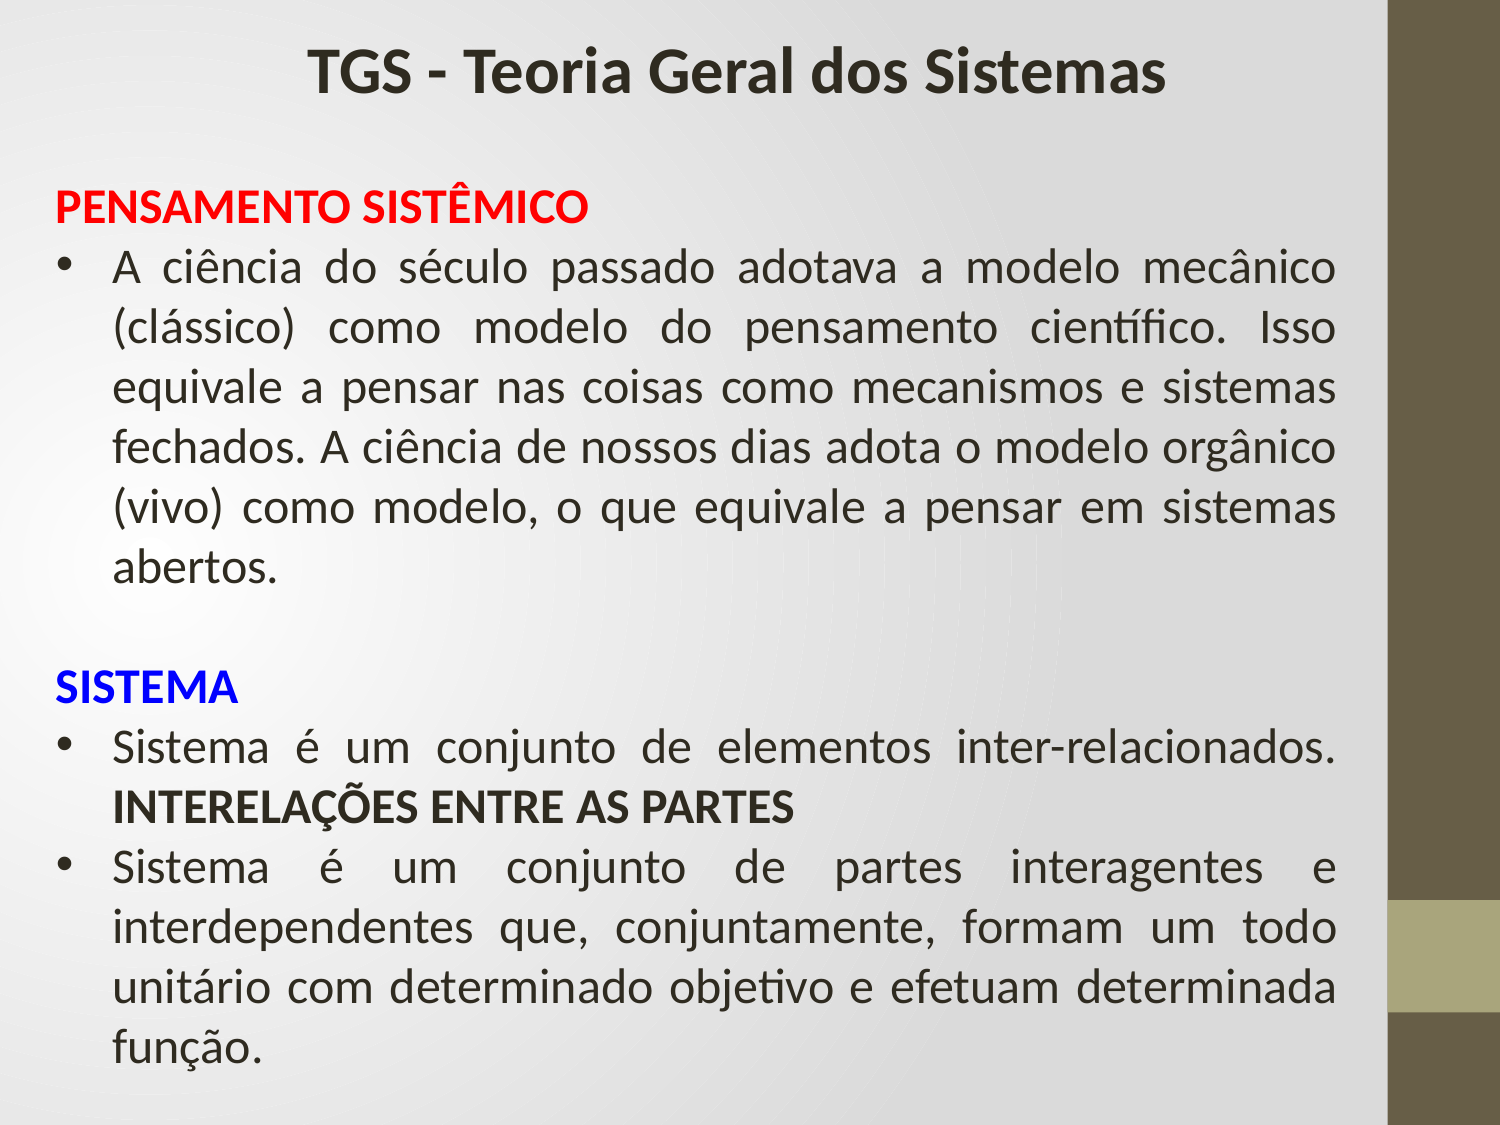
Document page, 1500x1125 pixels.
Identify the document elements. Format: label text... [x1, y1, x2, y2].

text_box TGS - Teoria Geral dos Sistemas [123, 19, 1353, 114]
text_box PENSAMENTO SISTÊMICO A ciência do século passado adotava a modelo mecânico (clássico) como modelo do pensamento científico. Isso equivale a pensar nas coisas como mecanismos e sistemas fechados. A ciência de nossos dias adota o modelo orgânico (vivo) como modelo, o que equivale a pensar em sistemas abertos. SISTEMA Sistema é um conjunto de elementos inter-relacionados. INTERELAÇÕES ENTRE AS PARTES Sistema é um conjunto de partes interagentes e interdependentes que, conjuntamente, formam um todo unitário com determinado objetivo e efetuam determinada função. [41, 165, 1353, 1081]
